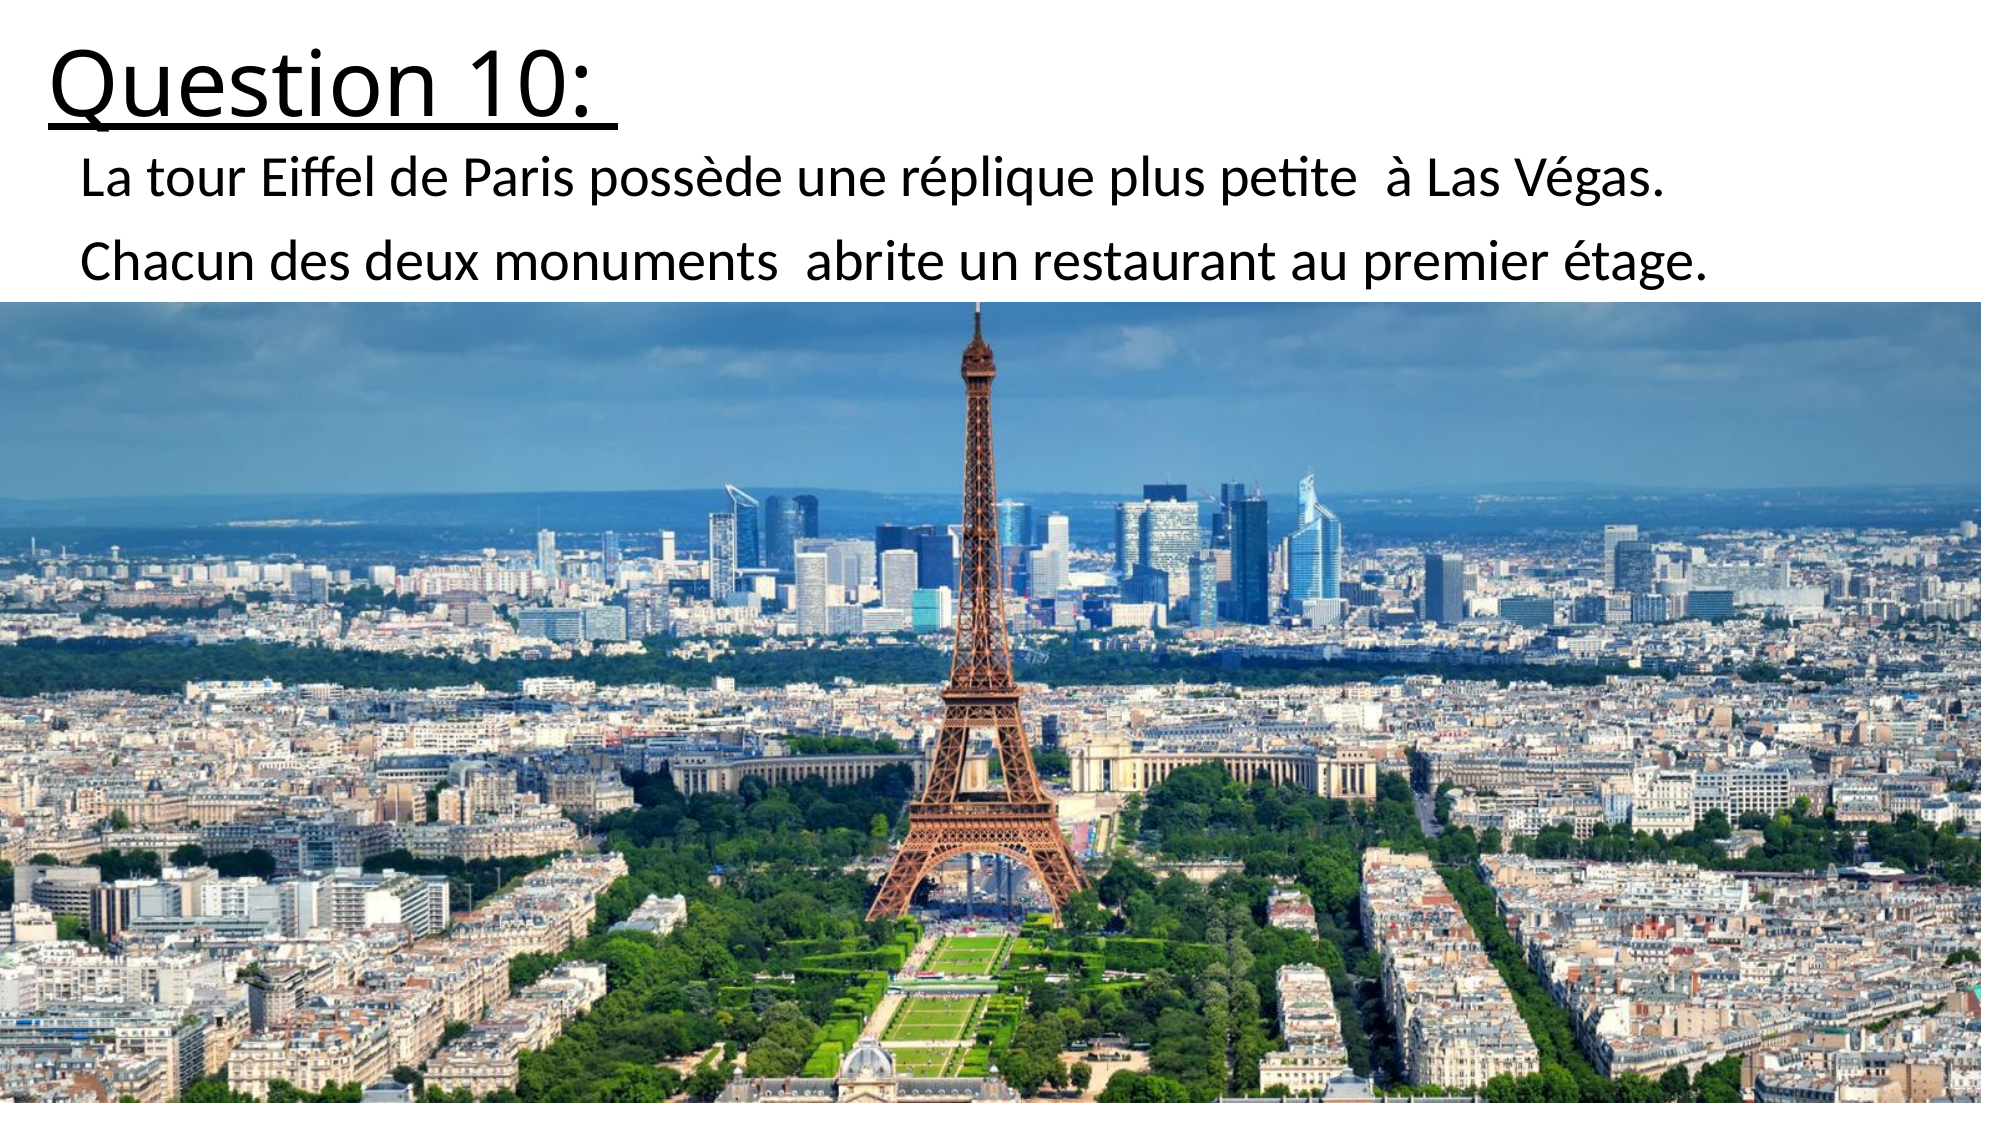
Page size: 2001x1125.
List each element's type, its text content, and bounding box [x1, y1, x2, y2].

picture [0, 302, 1981, 1103]
list La tour Eiffel de Paris possède une réplique plus petite à Las Végas. Chacun des deux monuments abrite un restaurant au premier étage. [65, 138, 1808, 302]
title Question 10: [32, 0, 1758, 196]
